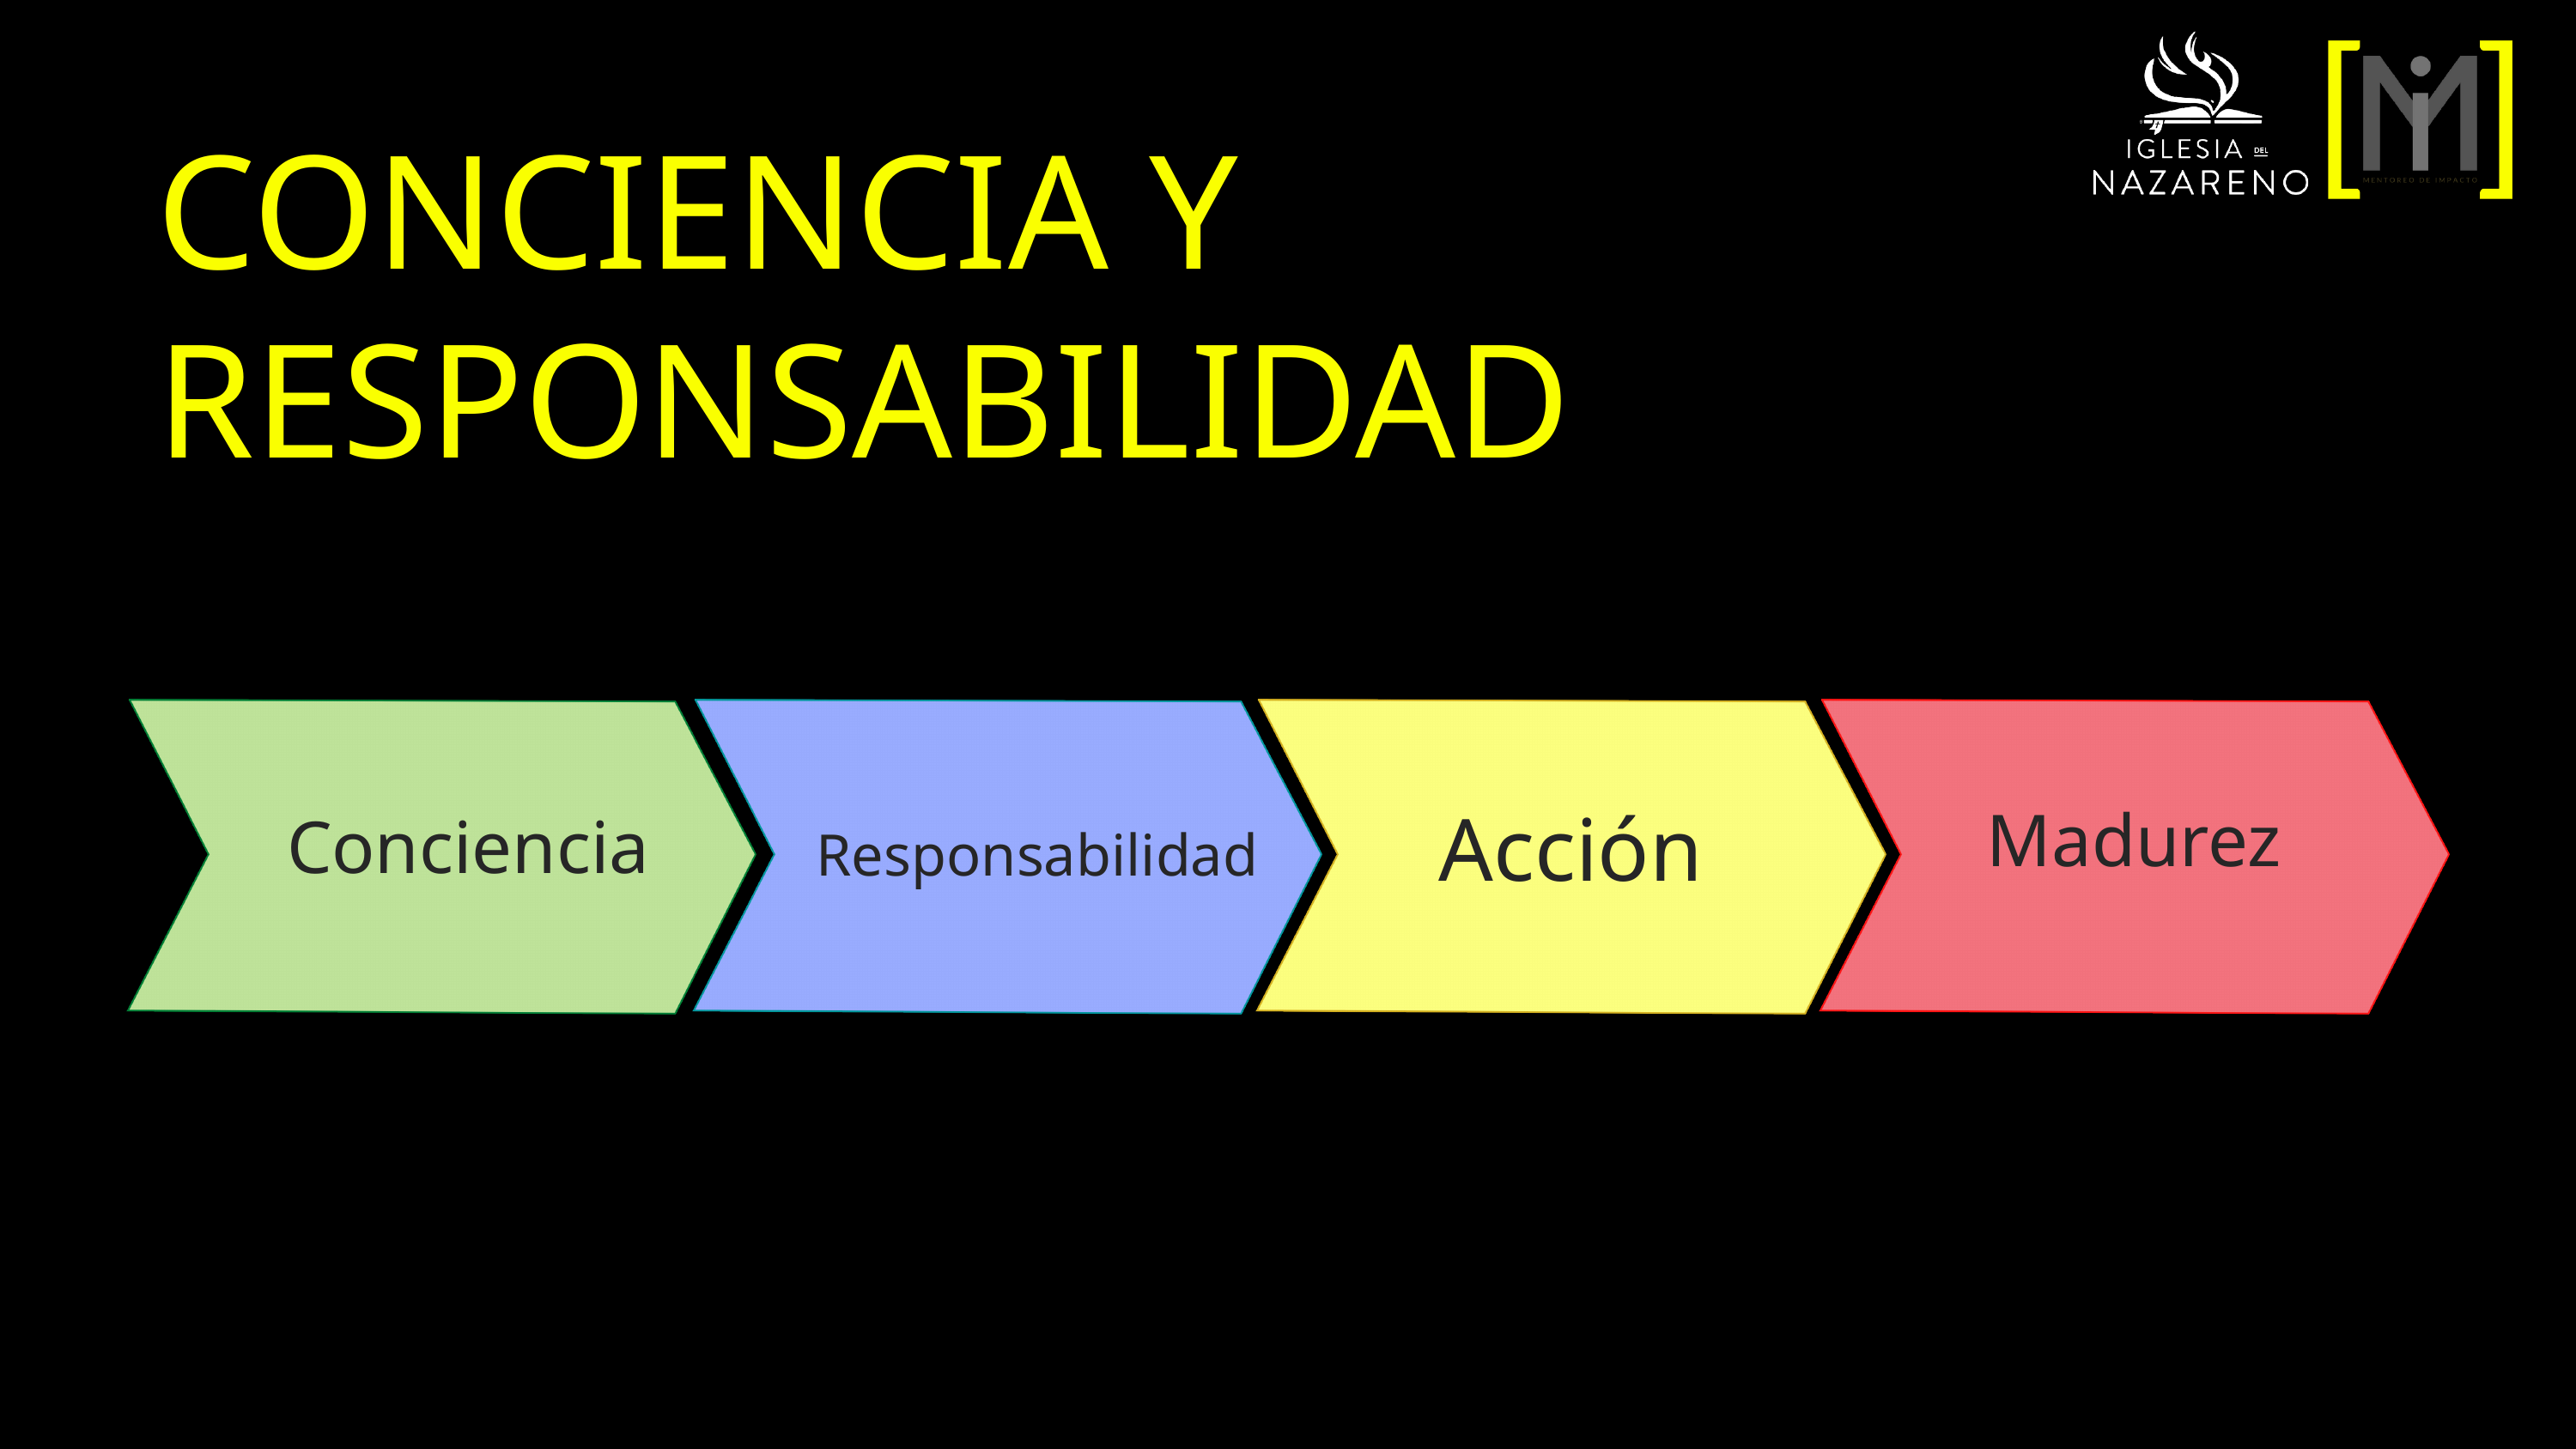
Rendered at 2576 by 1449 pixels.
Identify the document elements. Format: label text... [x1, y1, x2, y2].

picture [1985, 0, 2576, 435]
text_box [126, 699, 2450, 1015]
text_box CONCIENCIA Y RESPONSABILIDAD [156, 112, 2420, 490]
